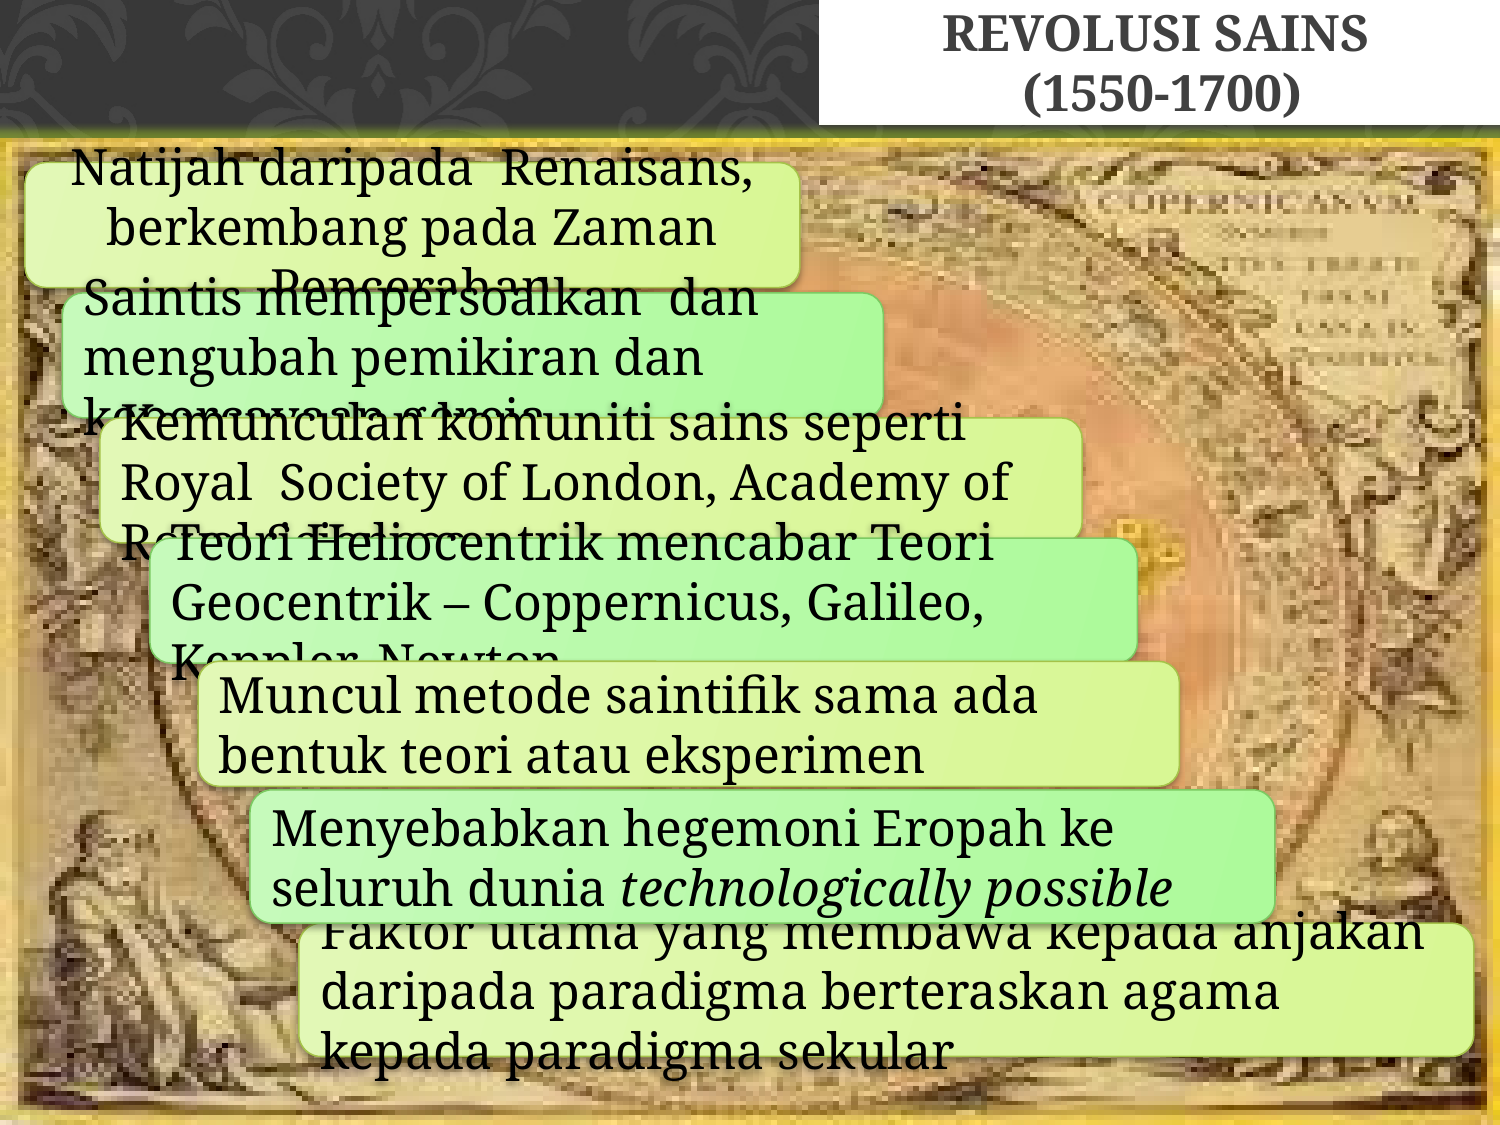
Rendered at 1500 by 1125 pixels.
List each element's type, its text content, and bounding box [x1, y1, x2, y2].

picture [0, 137, 1500, 1125]
title REVOLUSI SAINS (1550-1700) [819, 0, 1500, 125]
